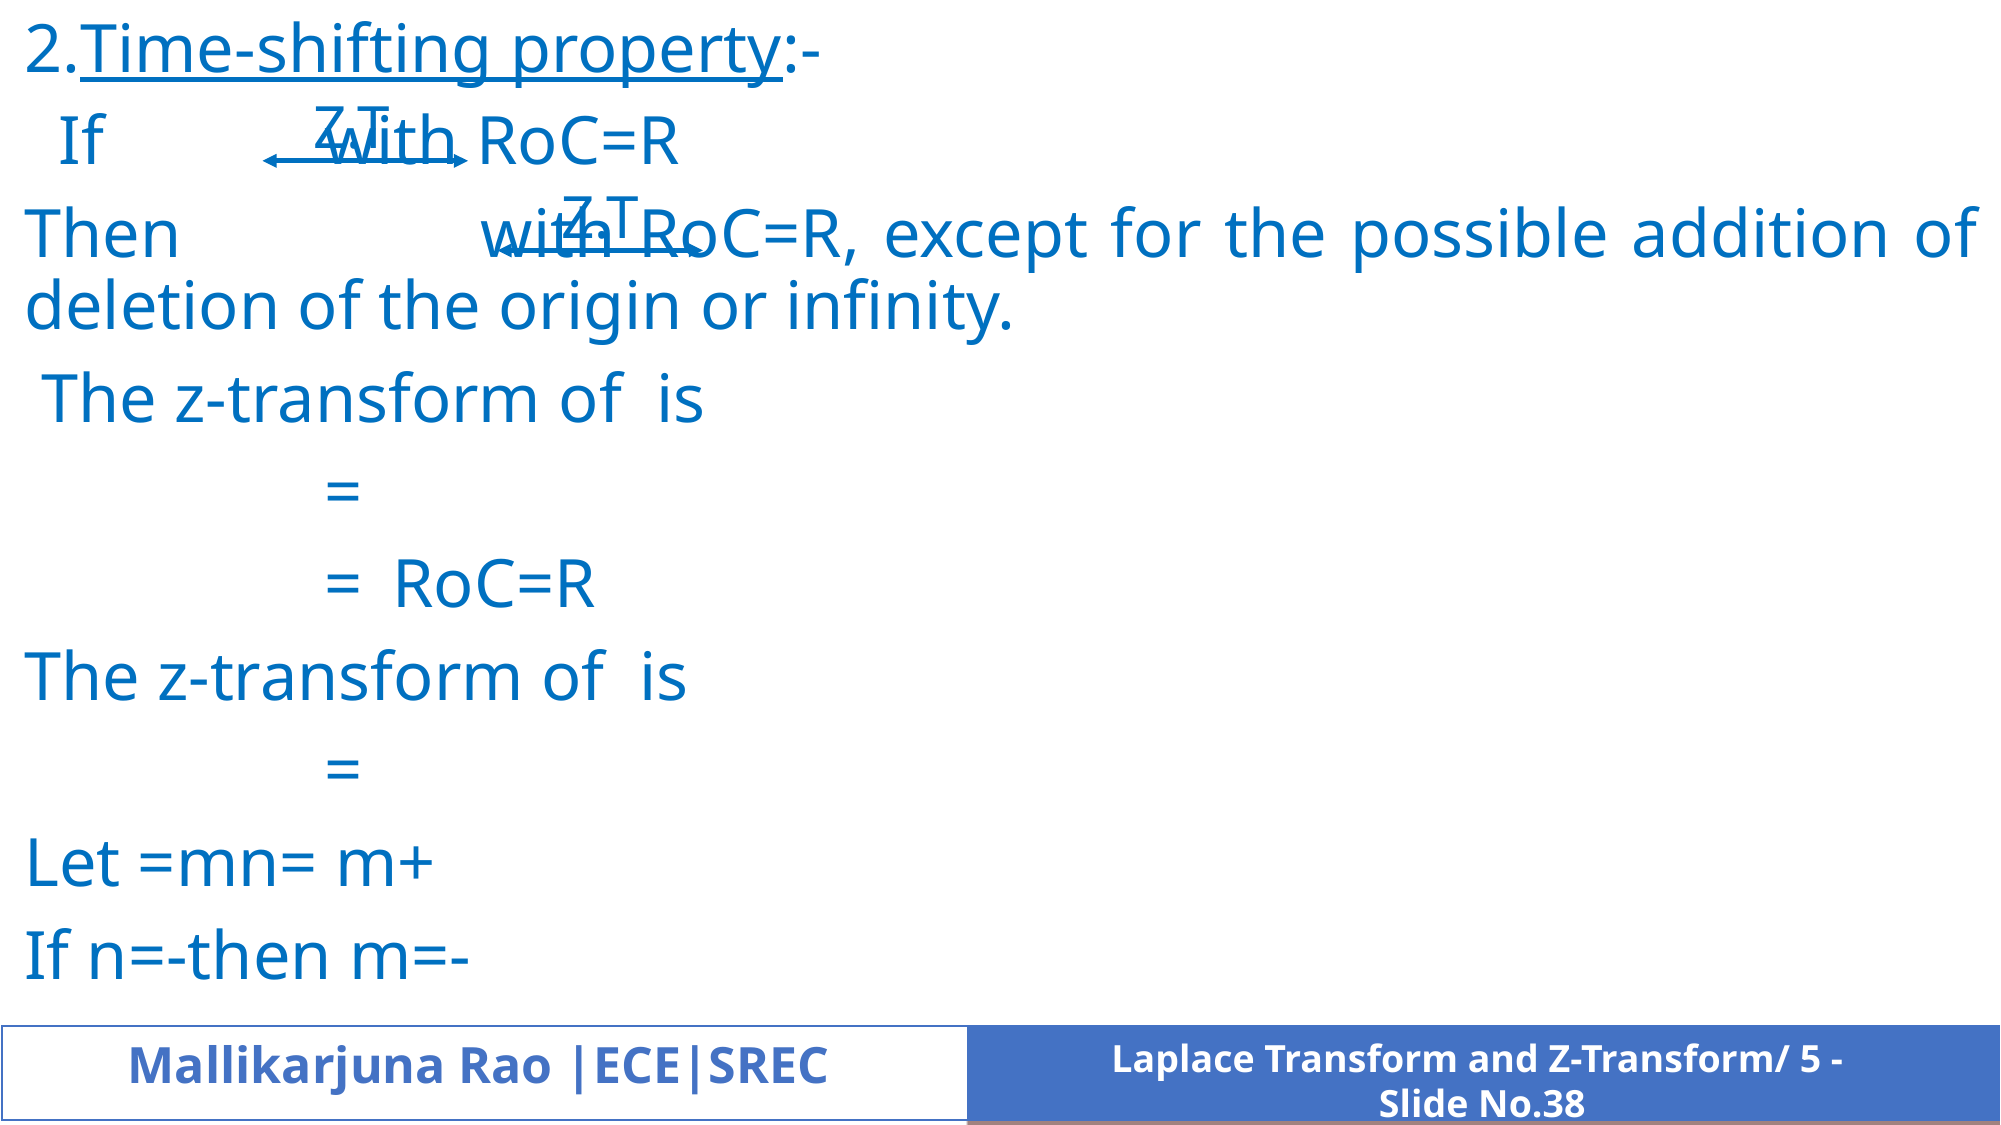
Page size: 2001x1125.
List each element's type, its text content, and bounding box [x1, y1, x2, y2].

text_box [1, 1025, 1997, 1121]
text_box Z.T [541, 179, 659, 248]
text_box Z.T [293, 90, 411, 160]
